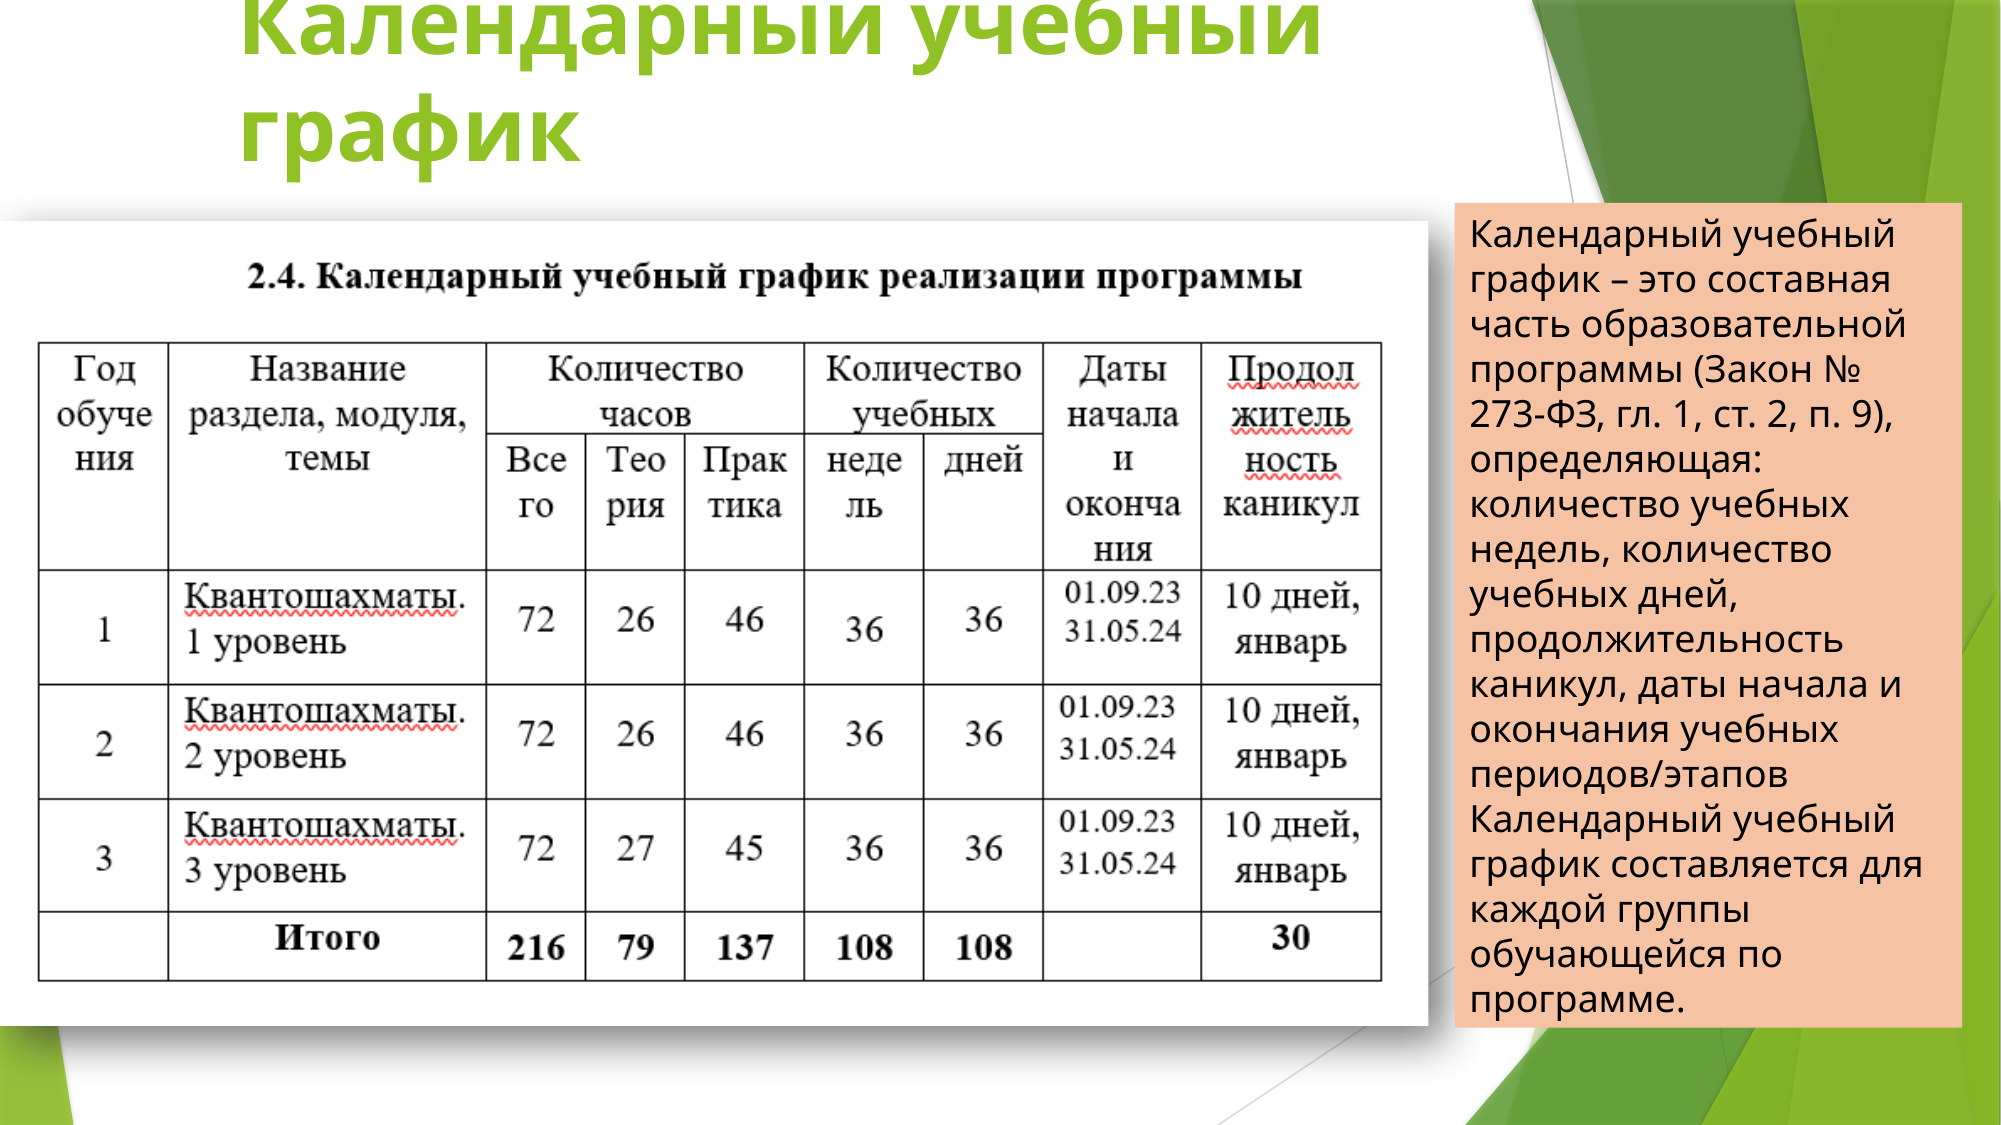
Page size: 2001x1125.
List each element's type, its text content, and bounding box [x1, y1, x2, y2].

title Календарный учебный график [237, 40, 1664, 179]
text_box Календарный учебный график – это составная часть образовательной программы (Закон № 273-ФЗ, гл. 1, ст. 2, п. 9), определяющая: количество учебных недель, количество учебных дней, продолжительность каникул, даты начала и окончания учебных периодов/этапов Календарный учебный график составляется для каждой группы обучающейся по программе. [1454, 202, 1963, 1028]
picture [0, 220, 1429, 1027]
